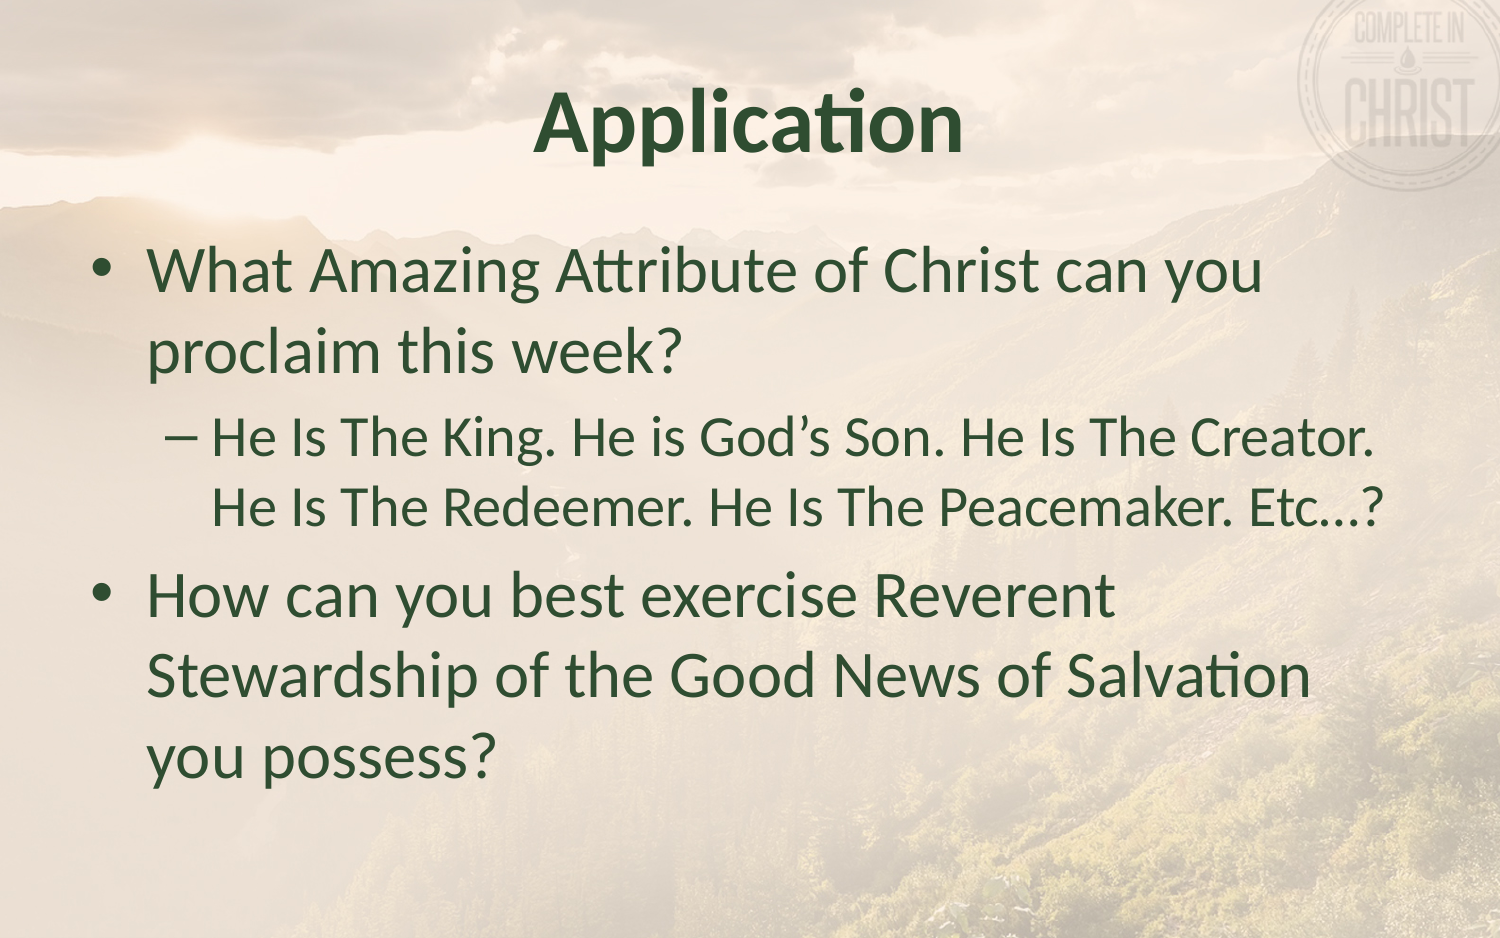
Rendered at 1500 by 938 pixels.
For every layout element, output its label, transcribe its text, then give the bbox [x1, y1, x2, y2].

list What Amazing Attribute of Christ can you proclaim this week? He Is The King. He is God’s Son. He Is The Creator. He Is The Redeemer. He Is The Peacemaker. Etc…? How can you best exercise Reverent Stewardship of the Good News of Salvation you possess? [75, 218, 1425, 838]
title Application [75, 37, 1425, 194]
picture [0, 0, 1500, 938]
